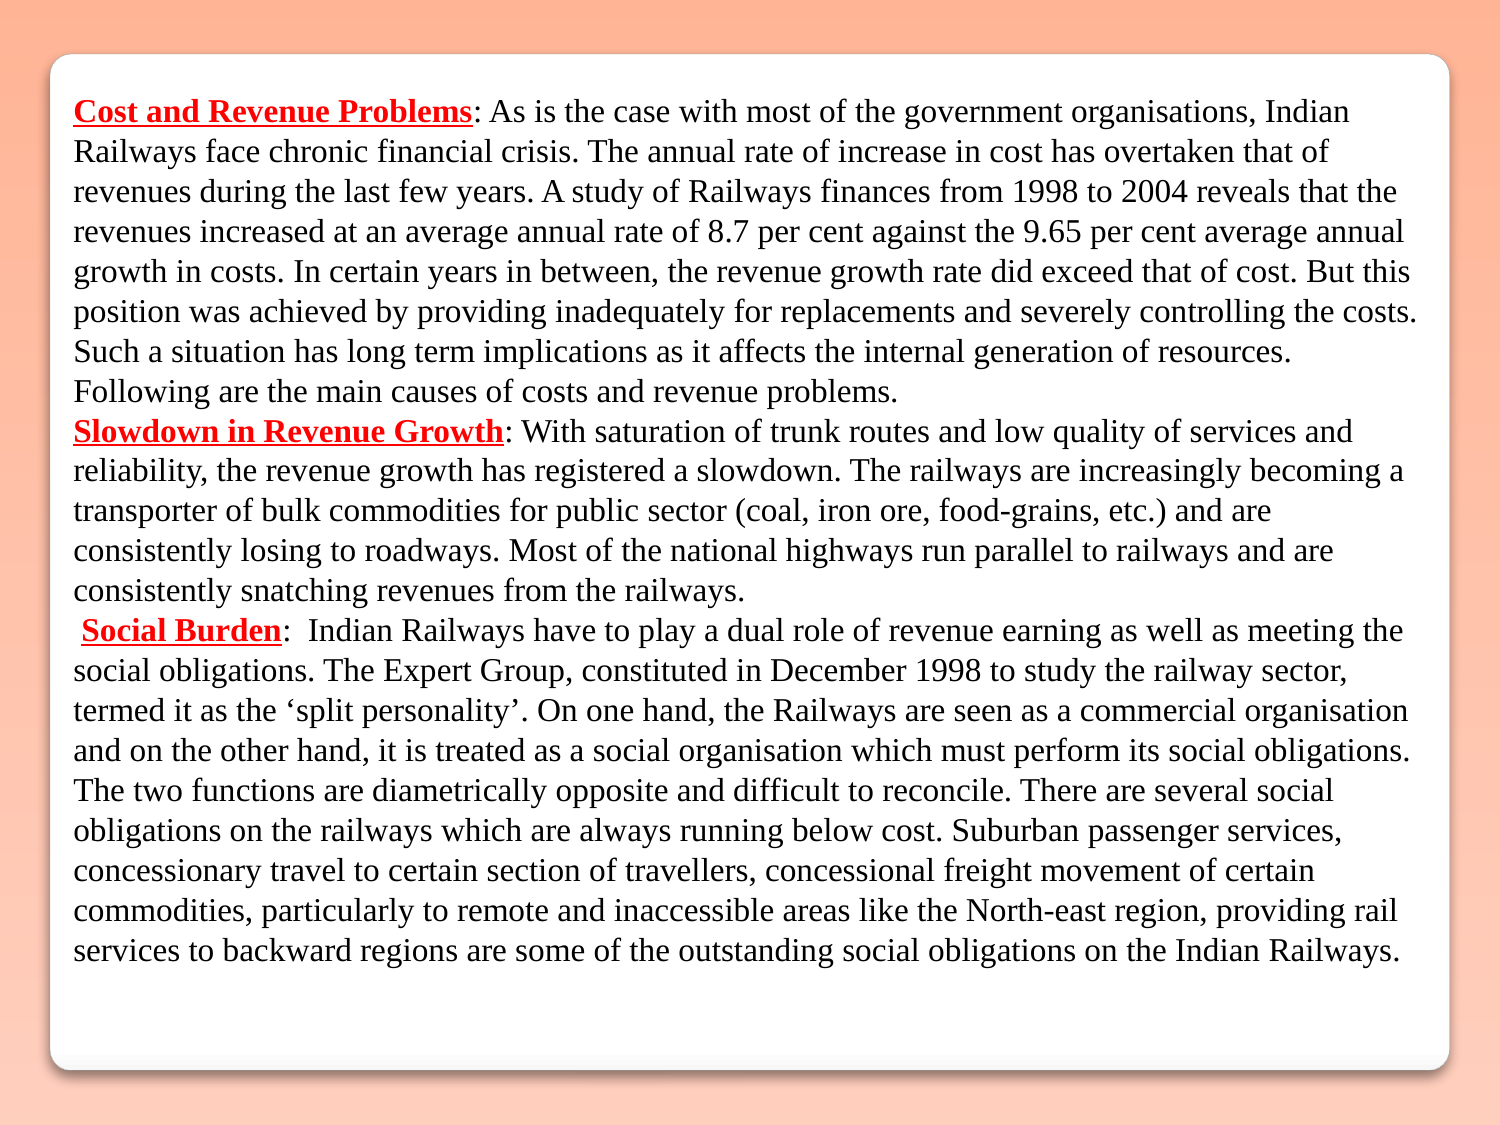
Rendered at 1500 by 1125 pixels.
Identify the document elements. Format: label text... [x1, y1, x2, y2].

text_box Cost and Revenue Problems: As is the case with most of the government organisations, Indian Railways face chronic financial crisis. The annual rate of increase in cost has overtaken that of revenues during the last few years. A study of Railways finances from 1998 to 2004 reveals that the revenues increased at an average annual rate of 8.7 per cent against the 9.65 per cent average annual growth in costs. In certain years in between, the revenue growth rate did exceed that of cost. But this position was achieved by providing inadequately for replacements and severely controlling the costs. Such a situation has long term implications as it affects the internal generation of resources. Following are the main causes of costs and revenue problems. Slowdown in Revenue Growth: With saturation of trunk routes and low quality of services and reliability, the revenue growth has registered a slowdown. The railways are increasingly becoming a transporter of bulk commodities for public sector (coal, iron ore, food-grains, etc.) and are consistently losing to roadways. Most of the national highways run parallel to railways and are consistently snatching revenues from the railways. Social Burden: Indian Railways have to play a dual role of revenue earning as well as meeting the social obligations. The Expert Group, constituted in December 1998 to study the railway sector, termed it as the ‘split personality’. On one hand, the Railways are seen as a commercial organisation and on the other hand, it is treated as a social organisation which must perform its social obligations. The two functions are diametrically opposite and difficult to reconcile. There are several social obligations on the railways which are always running below cost. Suburban passenger services, concessionary travel to certain section of travellers, concessional freight movement of certain commodities, particularly to remote and inaccessible areas like the North-east region, providing rail services to backward regions are some of the outstanding social obligations on the Indian Railways. [58, 81, 1442, 1020]
